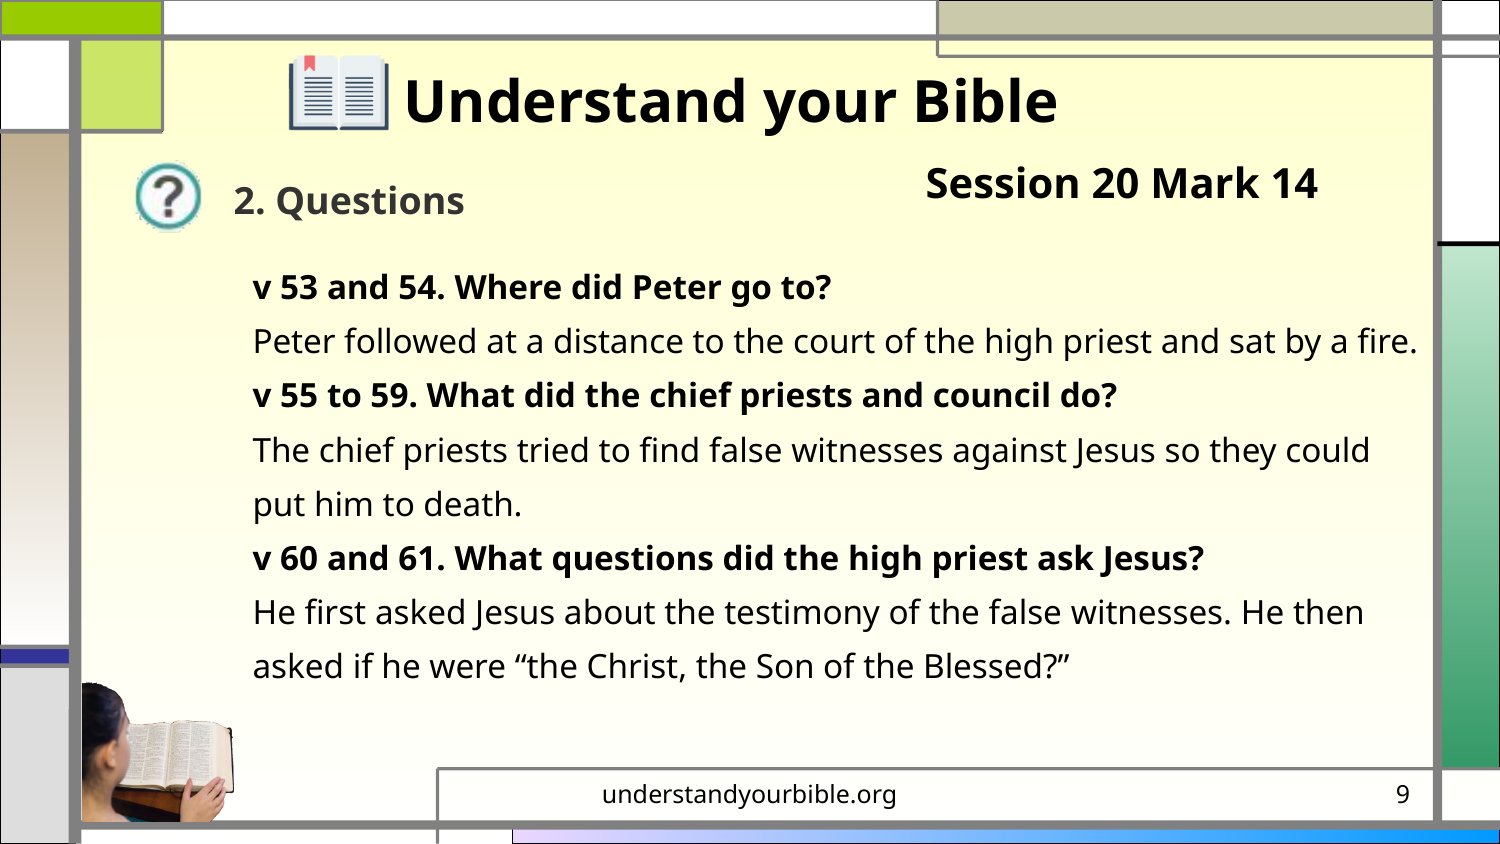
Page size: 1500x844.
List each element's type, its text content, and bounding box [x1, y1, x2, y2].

picture [130, 159, 209, 238]
text_box v 53 and 54. Where did Peter go to? Peter followed at a distance to the court of the high priest and sat by a fire. v 55 to 59. What did the chief priests and council do? The chief priests tried to find false witnesses against Jesus so they could put him to death. v 60 and 61. What questions did the high priest ask Jesus? He first asked Jesus about the testimony of the false witnesses. He then asked if he were “the Christ, the Son of the Blessed?” [237, 244, 1446, 844]
text_box 2. Questions [218, 169, 491, 237]
picture [81, 682, 235, 822]
picture [280, 47, 395, 138]
text_box Session 20 Mark 14 [820, 131, 1424, 233]
text_box Understand your Bible [276, 16, 1187, 182]
